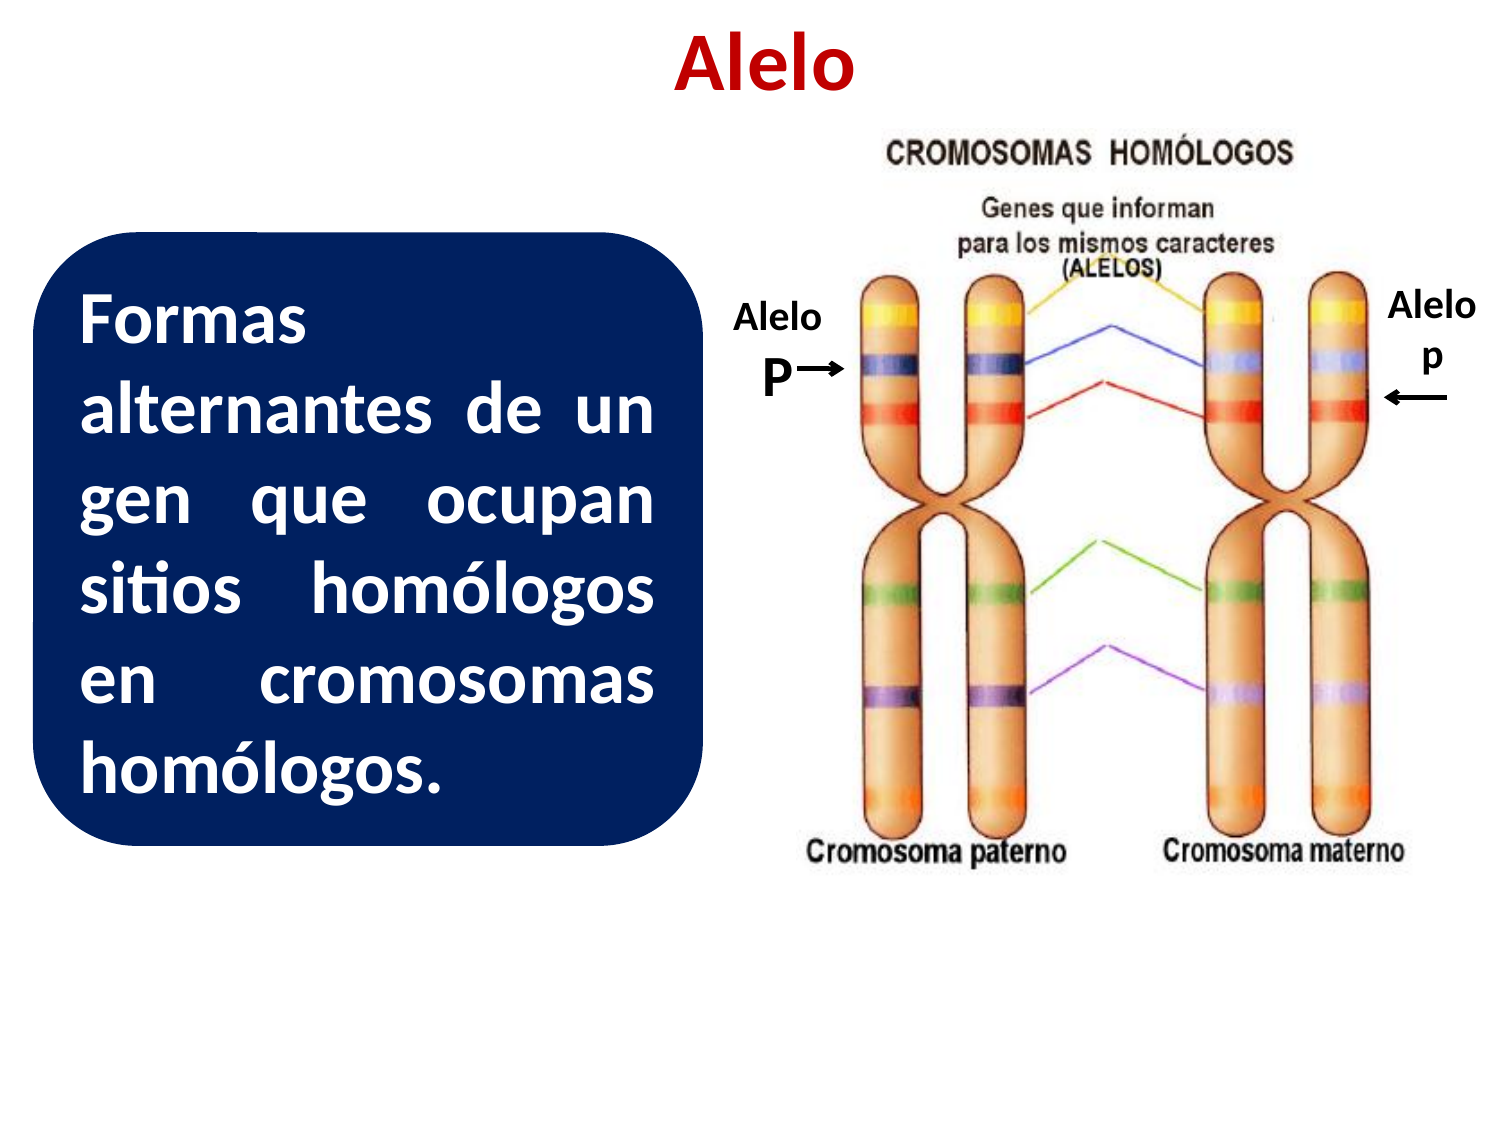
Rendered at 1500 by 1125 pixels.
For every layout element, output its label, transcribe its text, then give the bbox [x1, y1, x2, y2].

text_box Alelo [292, 0, 1238, 115]
picture [796, 128, 1416, 879]
text_box Alelo P [714, 281, 791, 416]
text_box Formas alternantes de un gen que ocupan sitios homólogos en cromosomas homólogos. [32, 232, 703, 846]
text_box Alelo p [1420, 269, 1500, 385]
